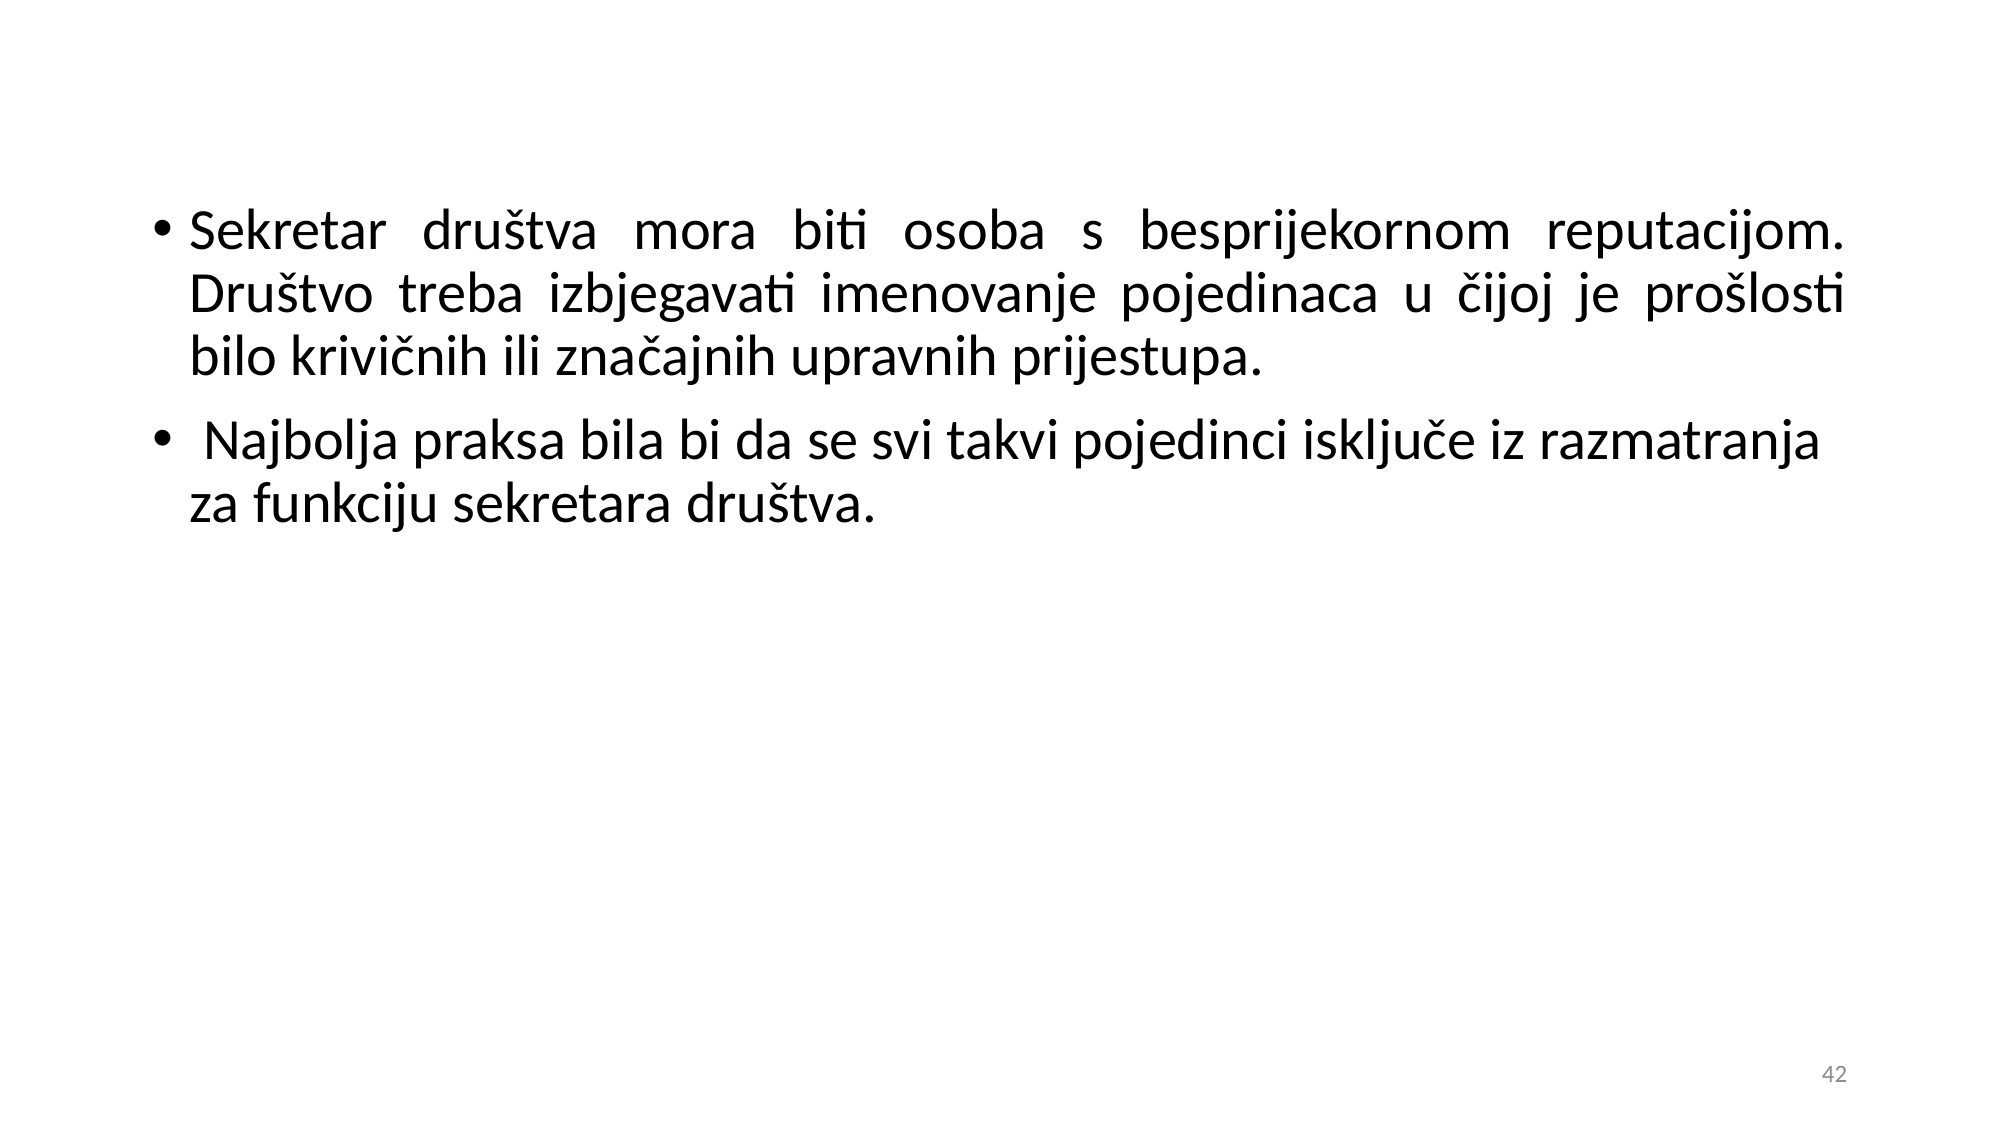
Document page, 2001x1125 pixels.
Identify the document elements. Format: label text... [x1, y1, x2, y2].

slide_number 42 [1412, 1042, 1863, 1103]
list Sekretar društva mora biti osoba s besprijekornom reputacijom. Društvo treba izbjegavati imenovanje pojedinaca u čijoj je prošlosti bilo krivičnih ili značajnih upravnih prijestupa. Najbolja praksa bila bi da se svi takvi pojedinci isključe iz razmatranja za funkciju sekretara društva. [137, 191, 1863, 1014]
